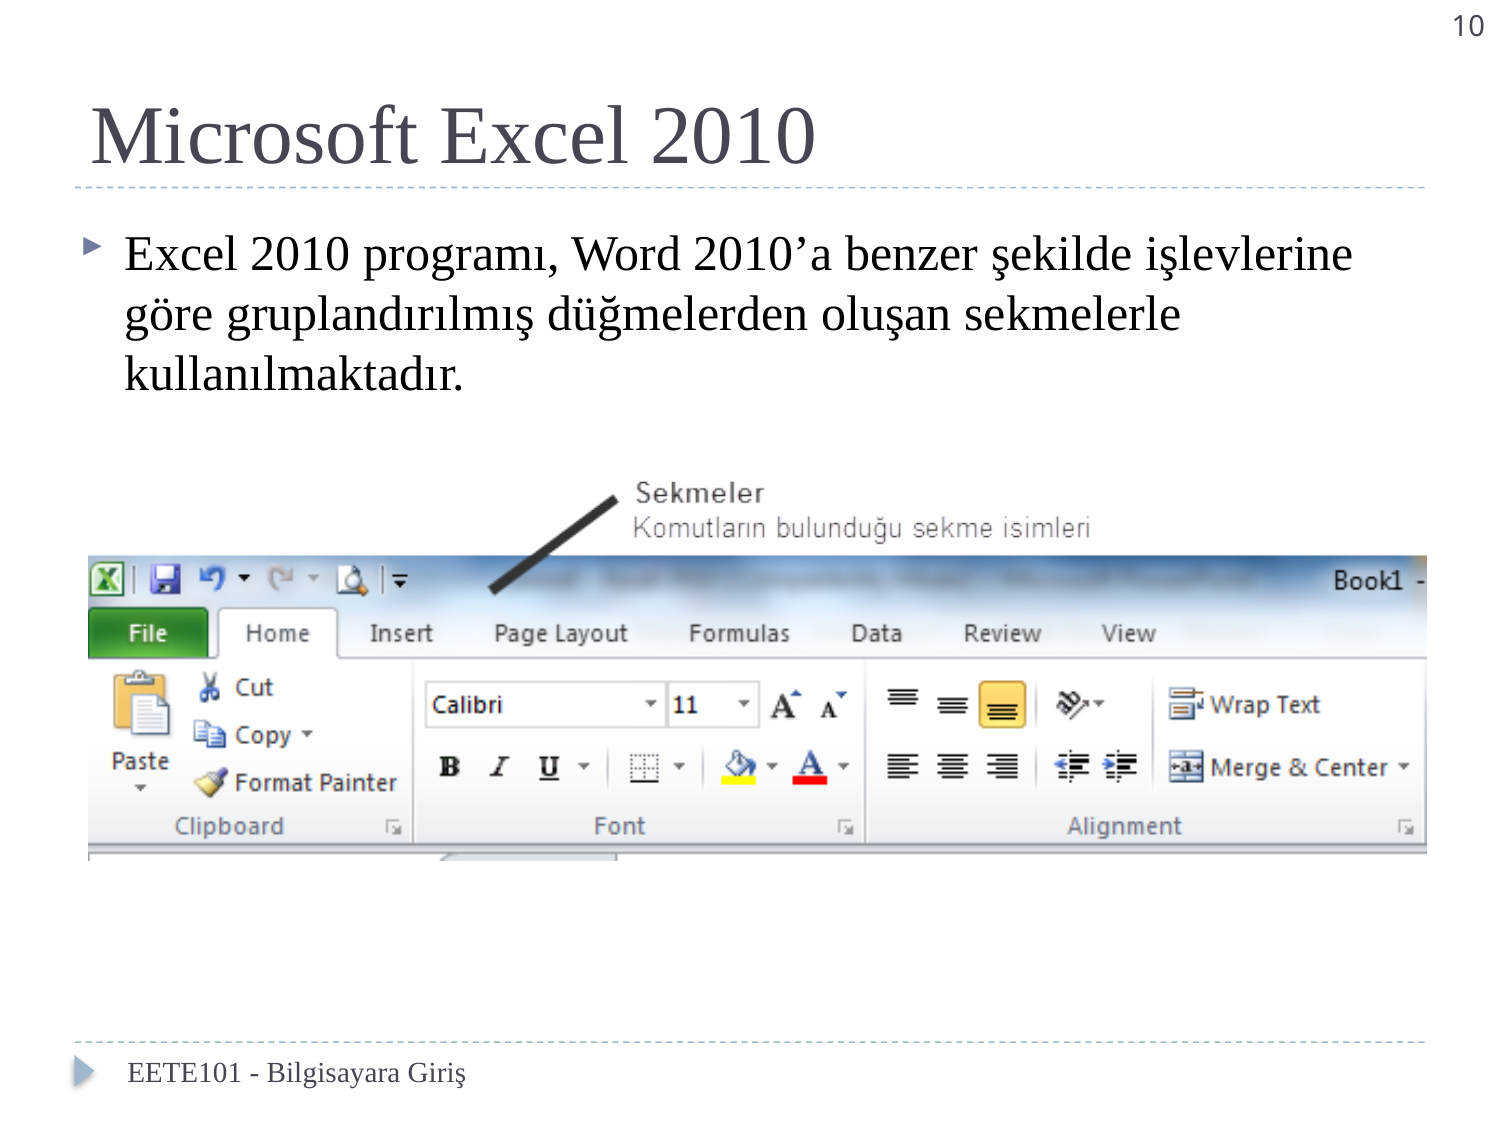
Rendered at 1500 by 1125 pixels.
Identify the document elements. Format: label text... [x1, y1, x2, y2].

slide_number 10 [1423, 0, 1500, 60]
footer EETE101 - Bilgisayara Giriş [112, 1045, 1424, 1106]
title Microsoft Excel 2010 [75, 24, 1425, 188]
list Excel 2010 programı, Word 2010’a benzer şekilde işlevlerine göre gruplandırılmış düğmelerden oluşan sekmelerle kullanılmaktadır. [64, 213, 1424, 1024]
picture [88, 455, 1427, 861]
